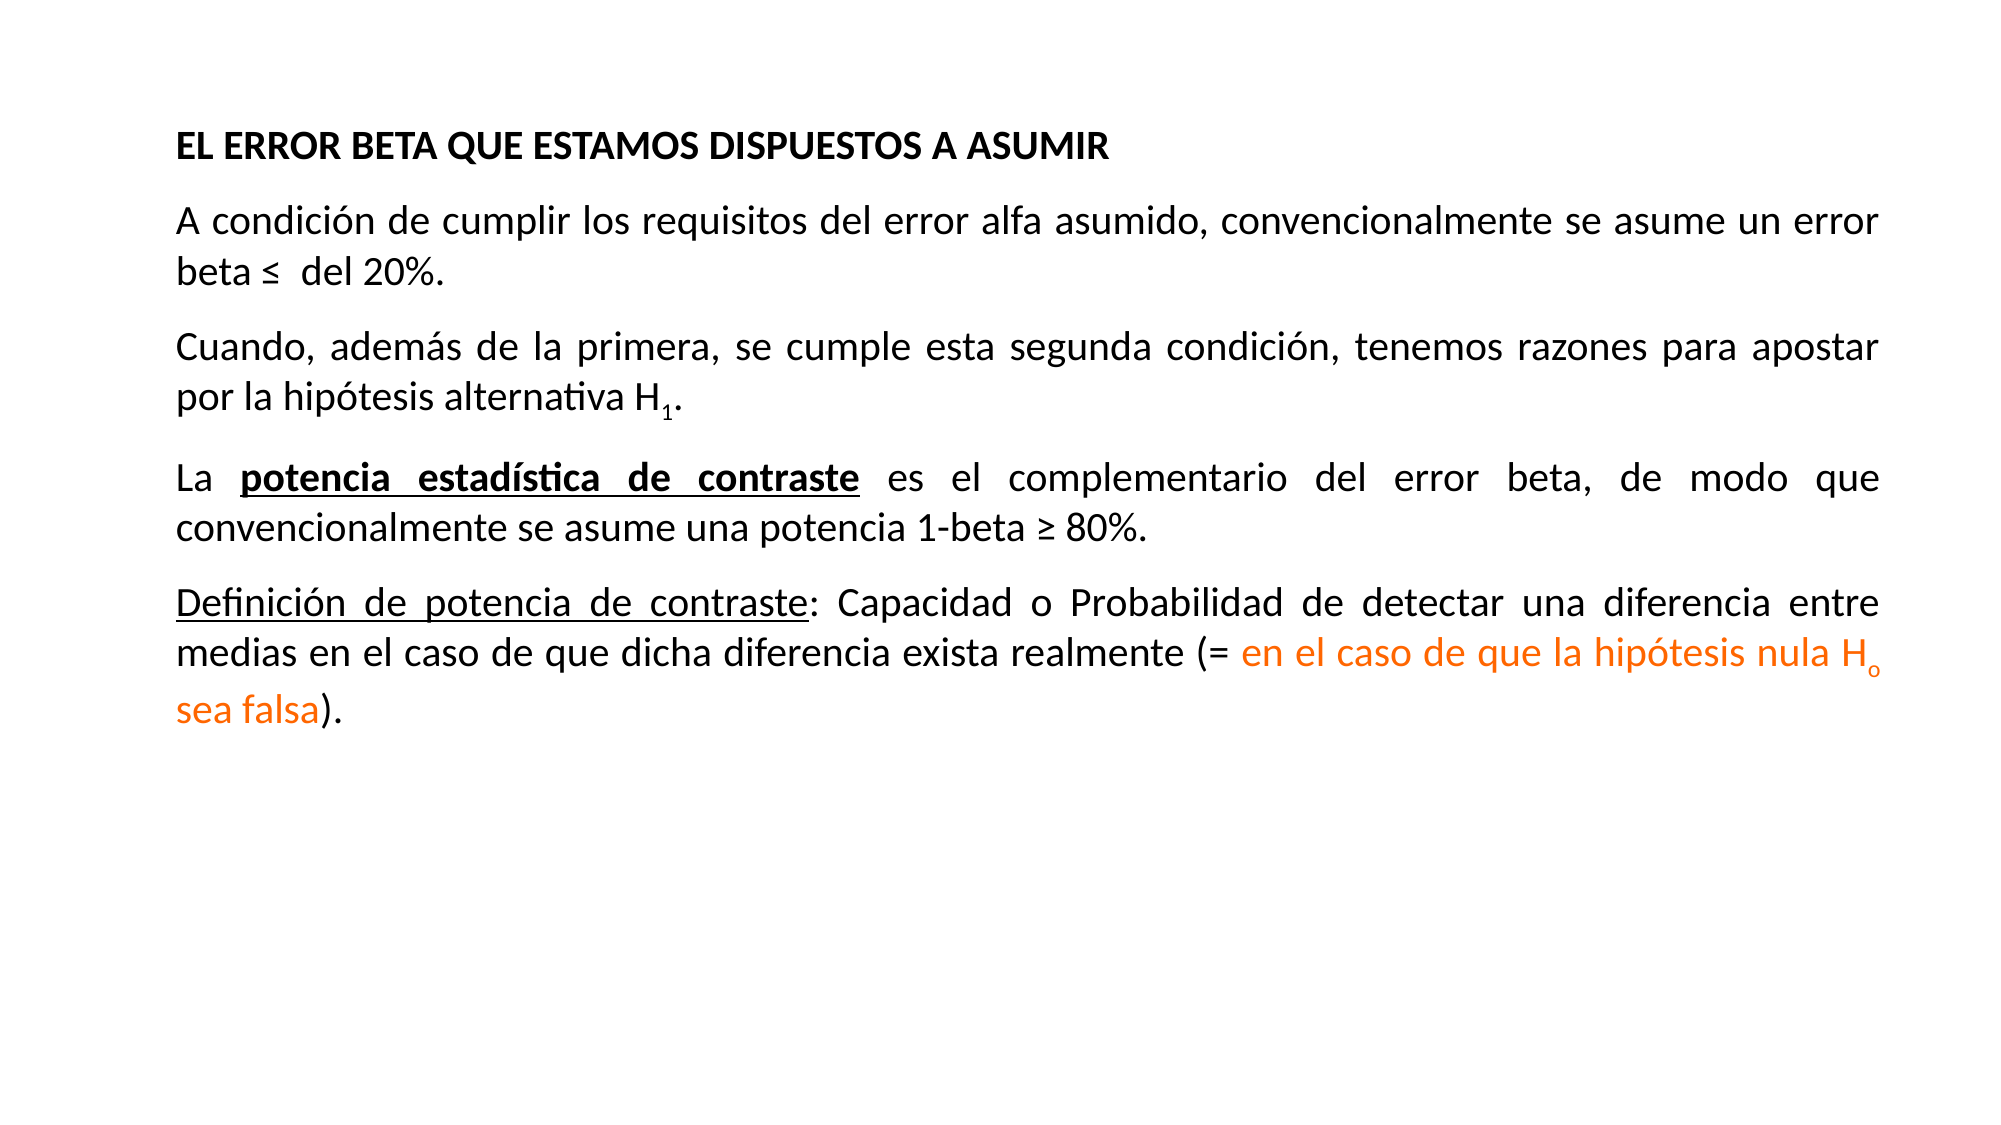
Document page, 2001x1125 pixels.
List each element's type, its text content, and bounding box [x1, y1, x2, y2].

subtitle EL ERROR BETA QUE ESTAMOS DISPUESTOS A ASUMIR A condición de cumplir los requisitos del error alfa asumido, convencionalmente se asume un error beta ≤ del 20%. Cuando, además de la primera, se cumple esta segunda condición, tenemos razones para apostar por la hipótesis alternativa H1. La potencia estadística de contraste es el complementario del error beta, de modo que convencionalmente se asume una potencia 1-beta ≥ 80%. Definición de potencia de contraste: Capacidad o Probabilidad de detectar una diferencia entre medias en el caso de que dicha diferencia exista realmente (= en el caso de que la hipótesis nula Ho sea falsa). [160, 110, 1896, 968]
